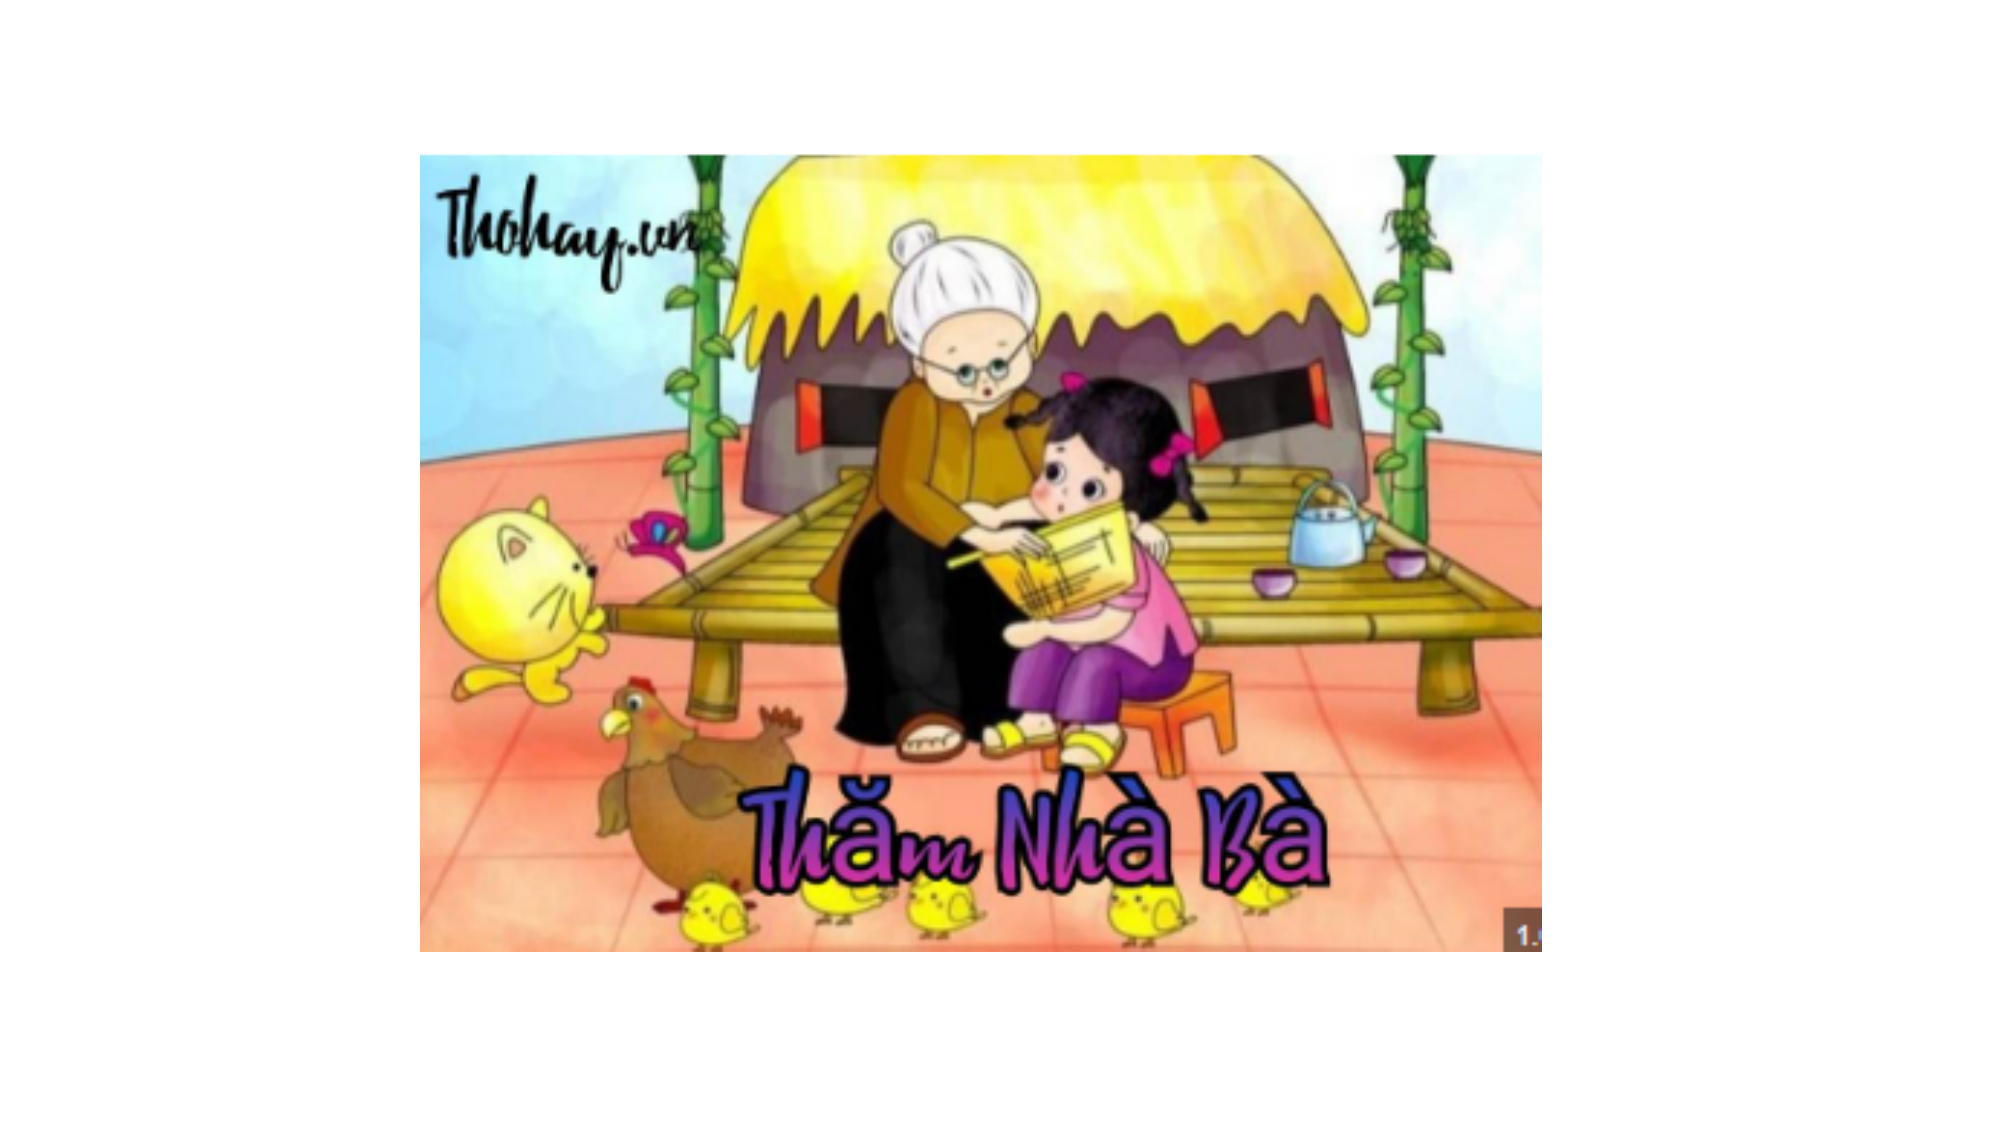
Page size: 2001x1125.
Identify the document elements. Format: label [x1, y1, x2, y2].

picture [420, 153, 1542, 952]
